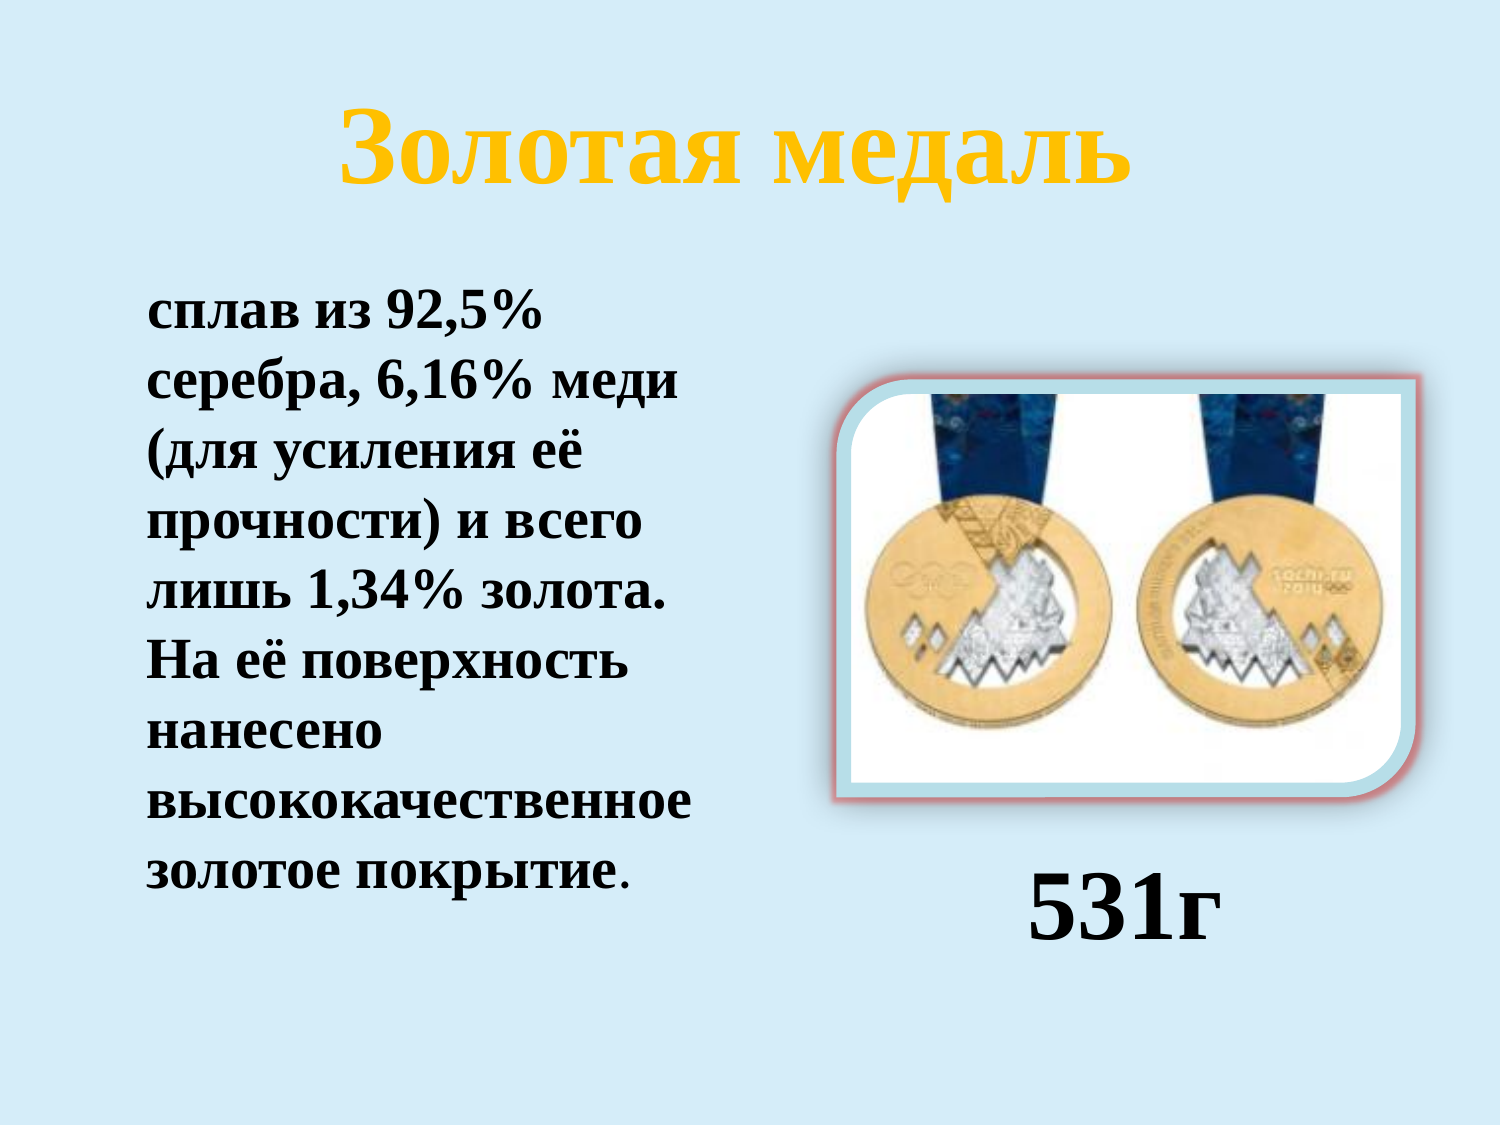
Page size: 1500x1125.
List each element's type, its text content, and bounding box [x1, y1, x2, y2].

text_box 531г [878, 832, 1371, 967]
title Золотая медаль [74, 44, 1426, 233]
list сплав из 92,5% серебра, 6,16% меди (для усиления её прочности) и всего лишь 1,34% золота. На её поверхность нанесено высококачественное золотое покрытие. [74, 262, 738, 1006]
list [843, 386, 1409, 791]
